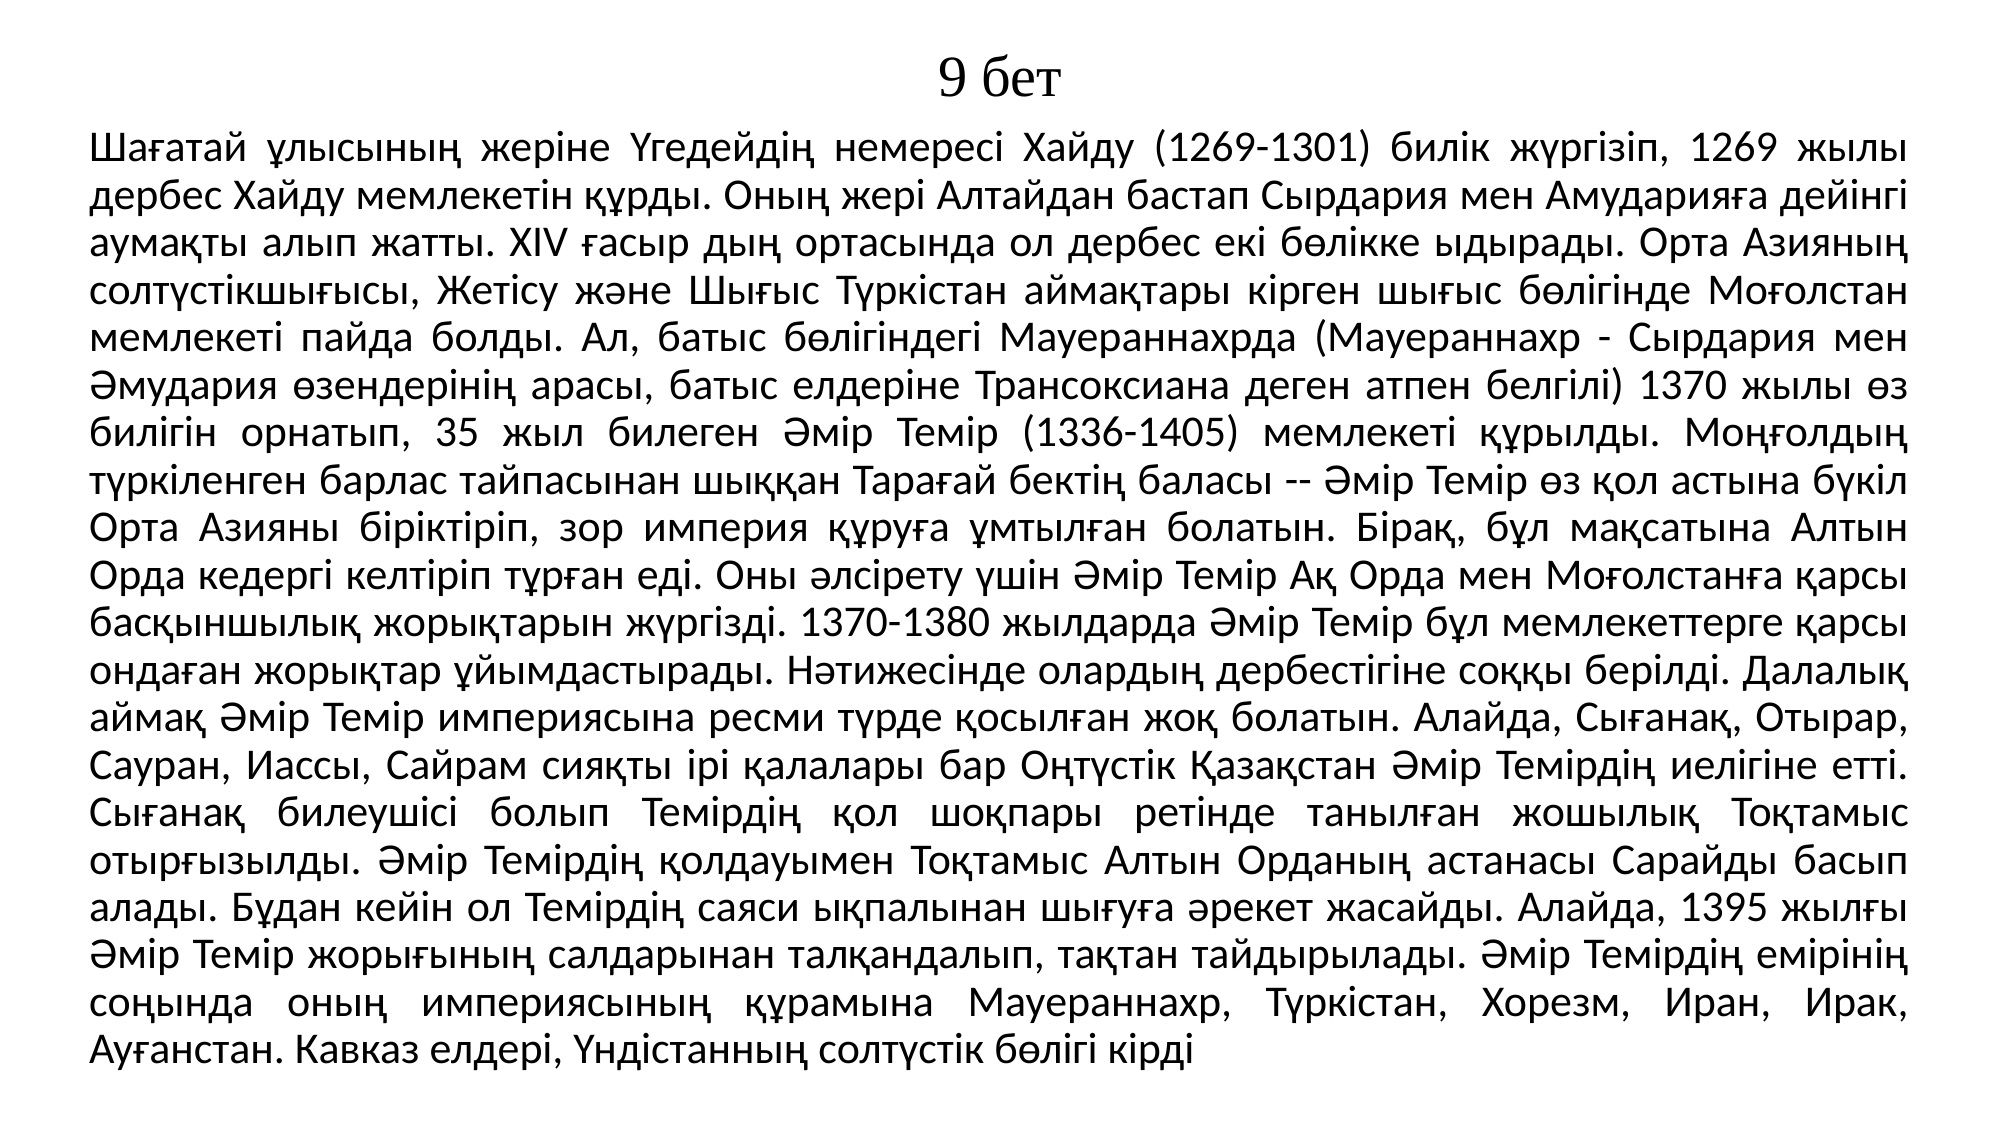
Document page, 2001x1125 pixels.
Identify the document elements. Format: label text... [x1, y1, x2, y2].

subtitle Шағатай ұлысының жеріне Үгедейдің немересі Хайду (1269-1301) билік жүргізіп, 1269 жылы дербес Хайду мемлекетін құрды. Оның жері Алтайдан бастап Сырдария мен Амударияға дейінгі аумақты алып жатты. XIV ғасыр дың ортасында ол дербес екі бөлікке ыдырады. Орта Азияның солтүстікшығысы, Жетісу және Шығыс Түркістан аймақтары кірген шығыс бөлігінде Моғолстан мемлекеті пайда болды. Ал, батыс бөлігіндегі Мауераннахрда (Мауераннахр - Сырдария мен Әмудария өзендерінің арасы, батыс елдеріне Трансоксиана деген атпен белгілі) 1370 жылы өз билігін орнатып, 35 жыл билеген Әмір Темір (1336-1405) мемлекеті құрылды. Моңғолдың түркіленген барлас тайпасынан шыққан Тарағай бектің баласы -- Әмір Темір өз қол астына бүкіл Орта Азияны біріктіріп, зор империя құруға ұмтылған болатын. Бірақ, бұл мақсатына Алтын Орда кедергі келтіріп тұрған еді. Оны әлсірету үшін Әмір Темір Ақ Орда мен Моғолстанға қарсы басқыншылық жорықтарын жүргізді. 1370-1380 жылдарда Әмір Темір бұл мемлекеттерге қарсы ондаған жорықтар ұйымдастырады. Нәтижесінде олардың дербестігіне соққы берілді. Далалық аймақ Әмір Темір империясына ресми түрде қосылған жоқ болатын. Алайда, Сығанақ, Отырар, Сауран, Иассы, Сайрам сияқты ірі қалалары бар Оңтүстік Қазақстан Әмір Темірдің иелігіне етті. Сығанақ билеушісі болып Темірдің қол шоқпары ретінде танылған жошылық Тоқтамыс отырғызылды. Әмір Темірдің қолдауымен Тоқтамыс Алтын Орданың астанасы Сарайды басып алады. Бұдан кейін ол Темірдің саяси ықпалынан шығуға әрекет жасайды. Алайда, 1395 жылғы Әмір Темір жорығының салдарынан талқандалып, тақтан тайдырылады. Әмір Темірдің емірінің соңында оның империясының құрамына Мауераннахр, Түркістан, Хорезм, Иран, Ирак, Ауғанстан. Кавказ елдері, Үндістанның солтүстік бөлігі кірді [74, 116, 1926, 1092]
title 9 бет [249, 36, 1750, 116]
